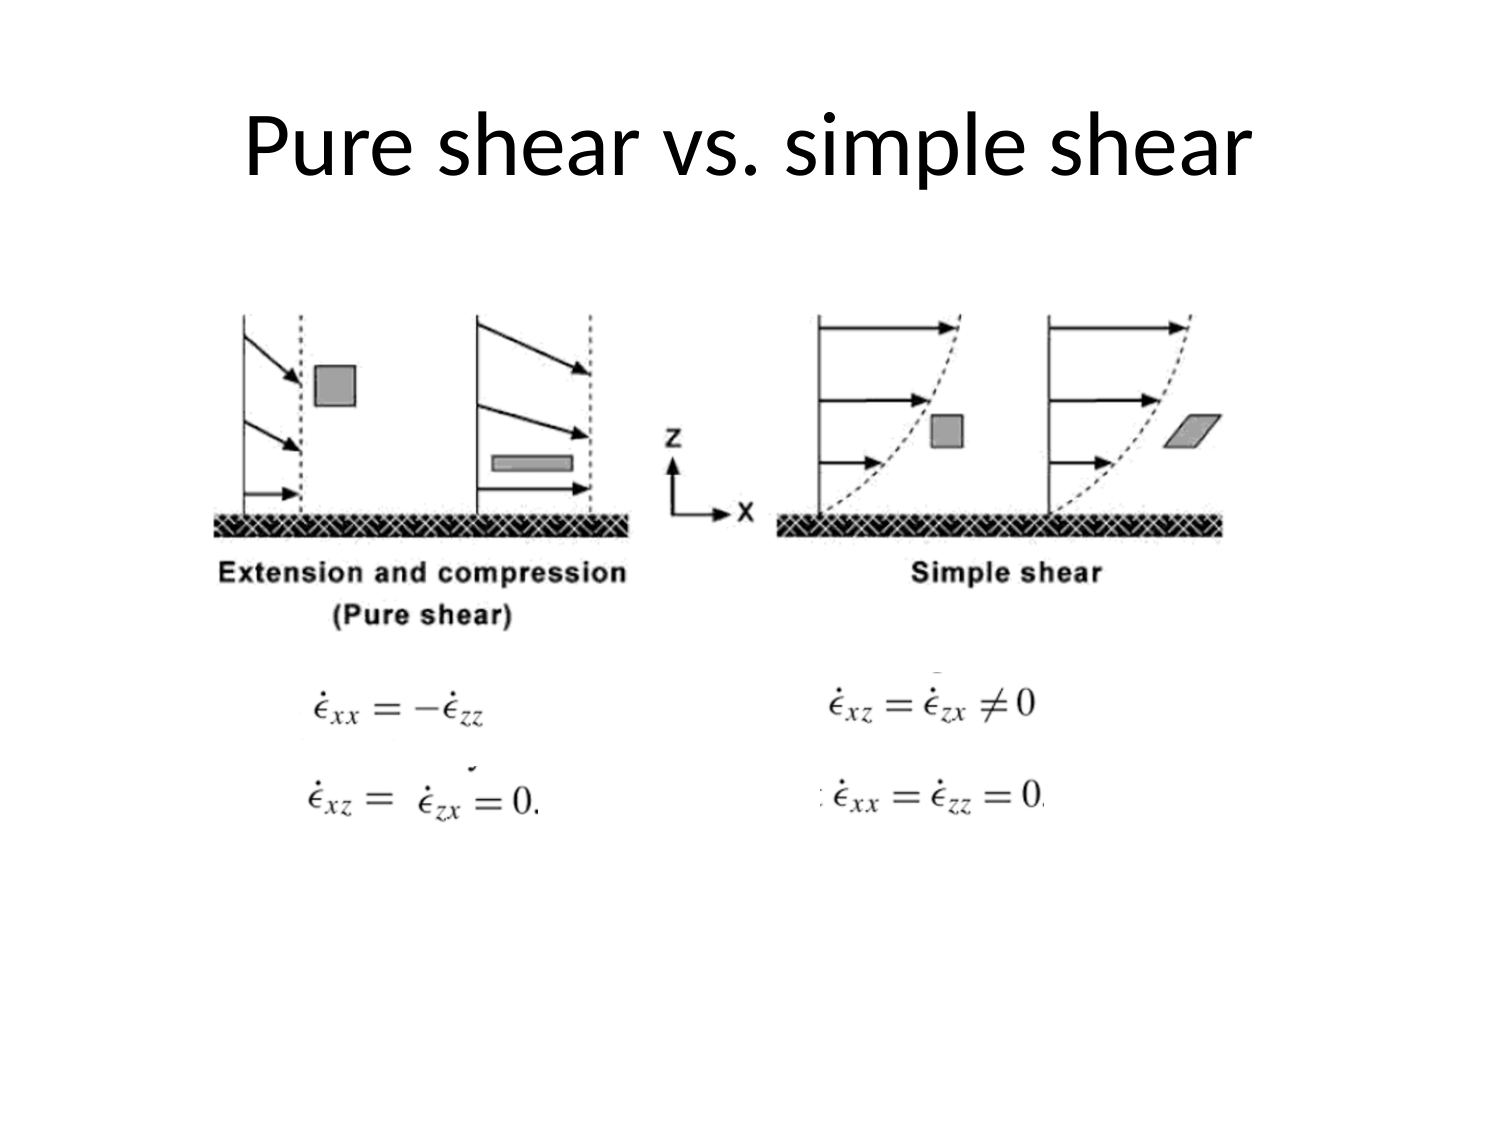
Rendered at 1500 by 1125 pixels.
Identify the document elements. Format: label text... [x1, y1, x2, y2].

title Pure shear vs. simple shear [75, 45, 1425, 233]
picture [820, 766, 1044, 828]
picture [299, 676, 499, 740]
picture [820, 672, 1044, 740]
picture [180, 293, 1259, 636]
picture [299, 766, 538, 832]
